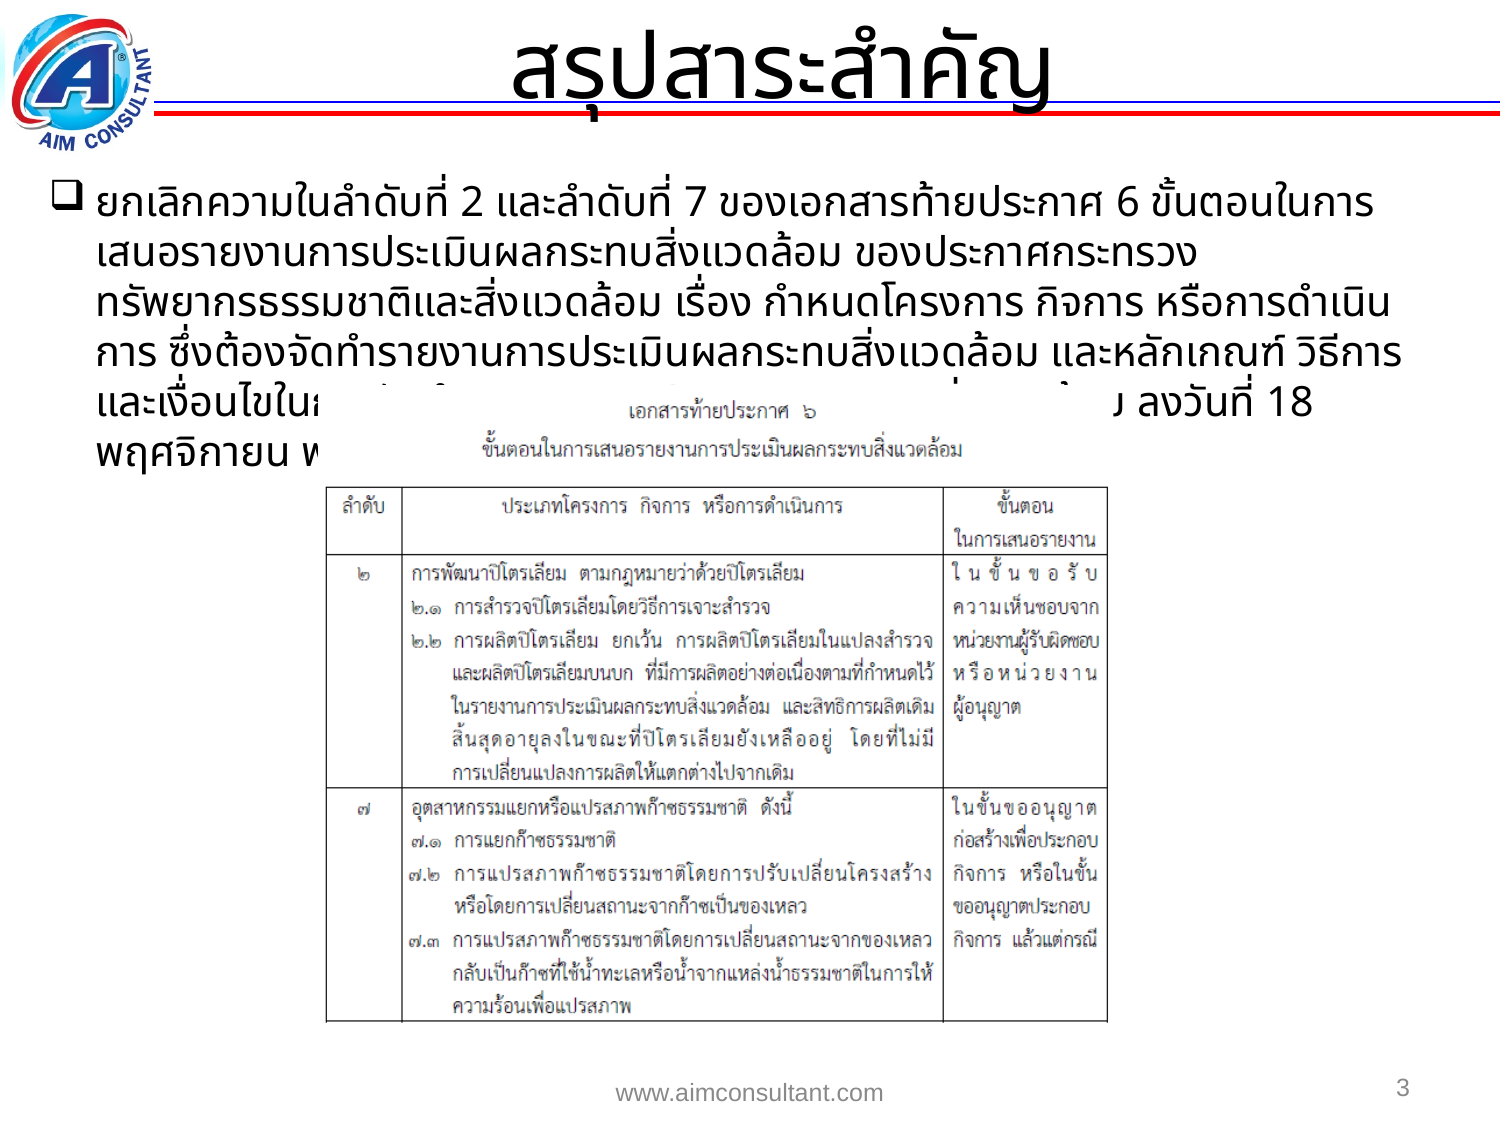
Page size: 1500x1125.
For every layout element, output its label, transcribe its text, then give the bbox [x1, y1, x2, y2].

footer www.aimconsultant.com [512, 1061, 988, 1122]
text_box สรุปสาระสำคัญ [108, 0, 1459, 129]
picture [317, 384, 1114, 1033]
text_box ยกเลิกความในลำดับที่ 2 และลำดับที่ 7 ของเอกสารท้ายประกาศ 6 ขั้นตอนในการเสนอรายงานการประเมินผลกระทบสิ่งแวดล้อม ของประกาศกระทรวงทรัพยากรธรรมชาติและสิ่งแวดล้อม เรื่อง กำหนดโครงการ กิจการ หรือการดำเนินการ ซึ่งต้องจัดทำรายงานการประเมินผลกระทบสิ่งแวดล้อม และหลักเกณฑ์ วิธีการ และเงื่อนไขในการจัดทำรายงานการประเมินผลกระทบสิ่งแวดล้อม ลงวันที่ 18 พฤศจิกายน พ.ศ. 2561 และให้ใช้ความต่อไปนี้แทน [34, 167, 1469, 483]
picture [5, 7, 154, 155]
slide_number 3 [1074, 1056, 1425, 1117]
